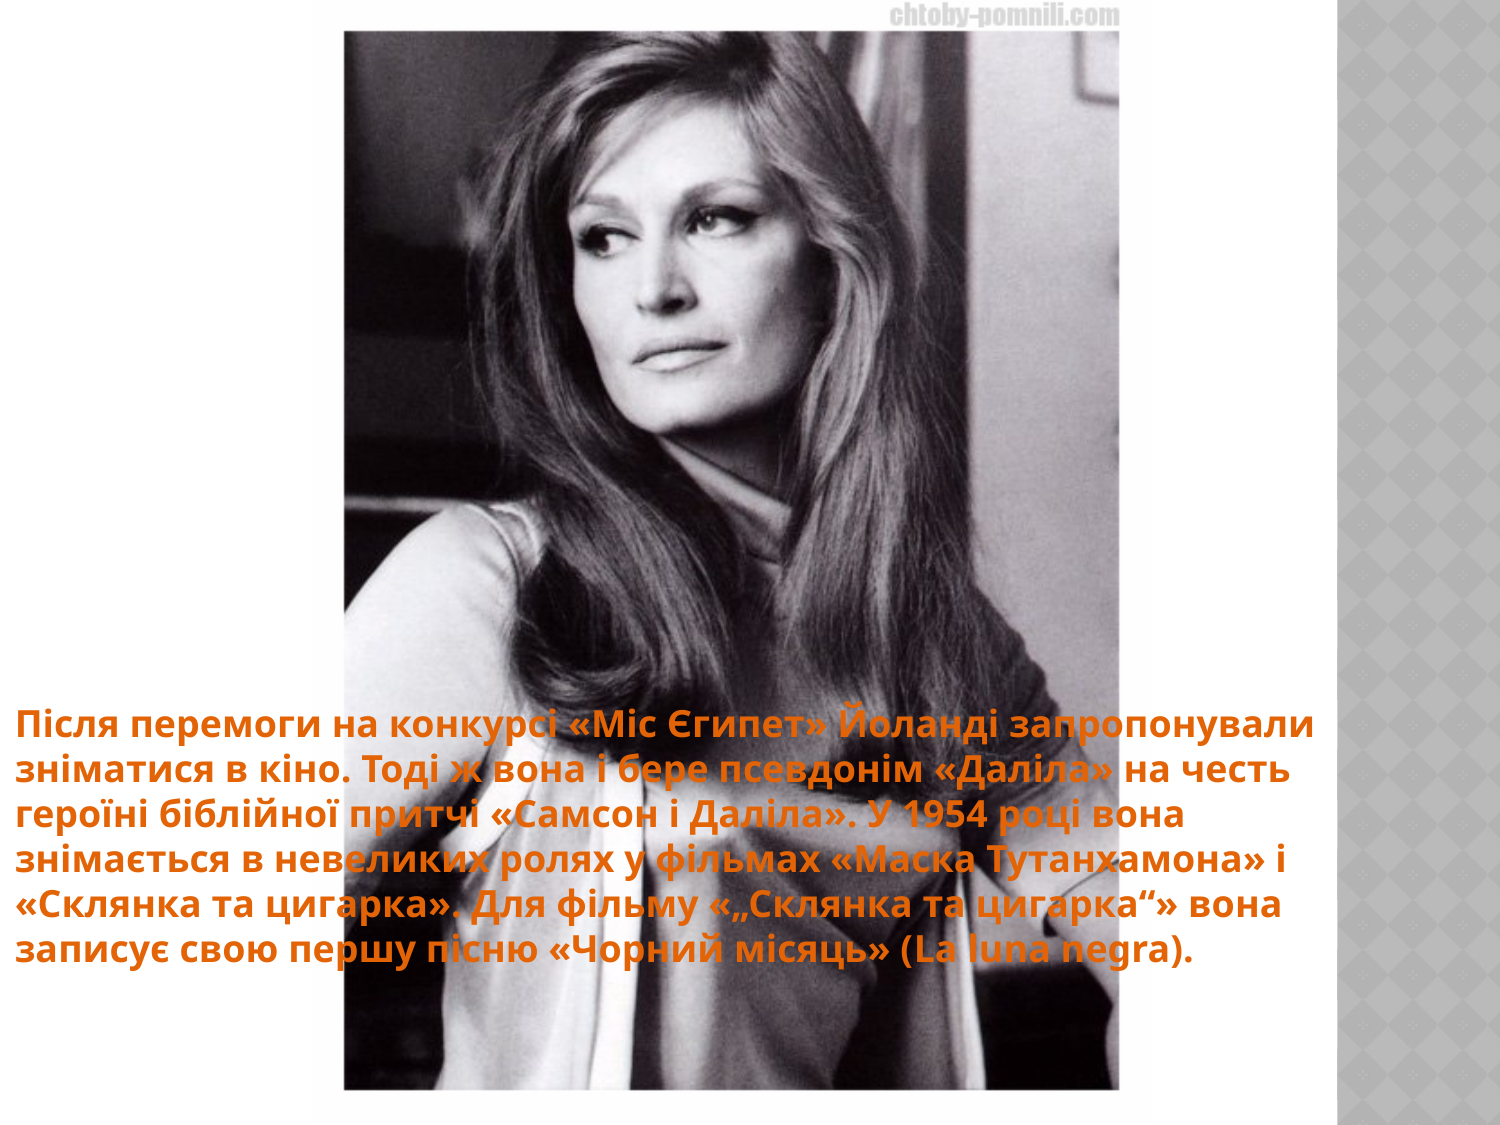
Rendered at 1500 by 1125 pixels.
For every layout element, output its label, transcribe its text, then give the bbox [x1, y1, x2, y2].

text_box Після перемоги на конкурсі «Міс Єгипет» Йоланді запропонували зніматися в кіно. Тоді ж вона і бере псевдонім «Даліла» на честь героїні біблійної притчі «Самсон і Даліла». У 1954 році вона знімається в невеликих ролях у фільмах «Маска Тутанхамона» і «Склянка та цигарка». Для фільму «„Склянка та цигарка“» вона записує свою першу пісню «Чорний місяць» (La luna negra). [1157, 692, 1341, 1023]
text_box Після перемоги на конкурсі «Міс Єгипет» Йоланді запропонували зніматися в кіно. Тоді ж вона і бере псевдонім «Даліла» на честь героїні біблійної притчі «Самсон і Даліла». У 1954 році вона знімається в невеликих ролях у фільмах «Маска Тутанхамона» і «Склянка та цигарка». Для фільму «„Склянка та цигарка“» вона записує свою першу пісню «Чорний місяць» (La luna negra). [0, 692, 306, 1023]
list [312, 0, 1152, 1123]
